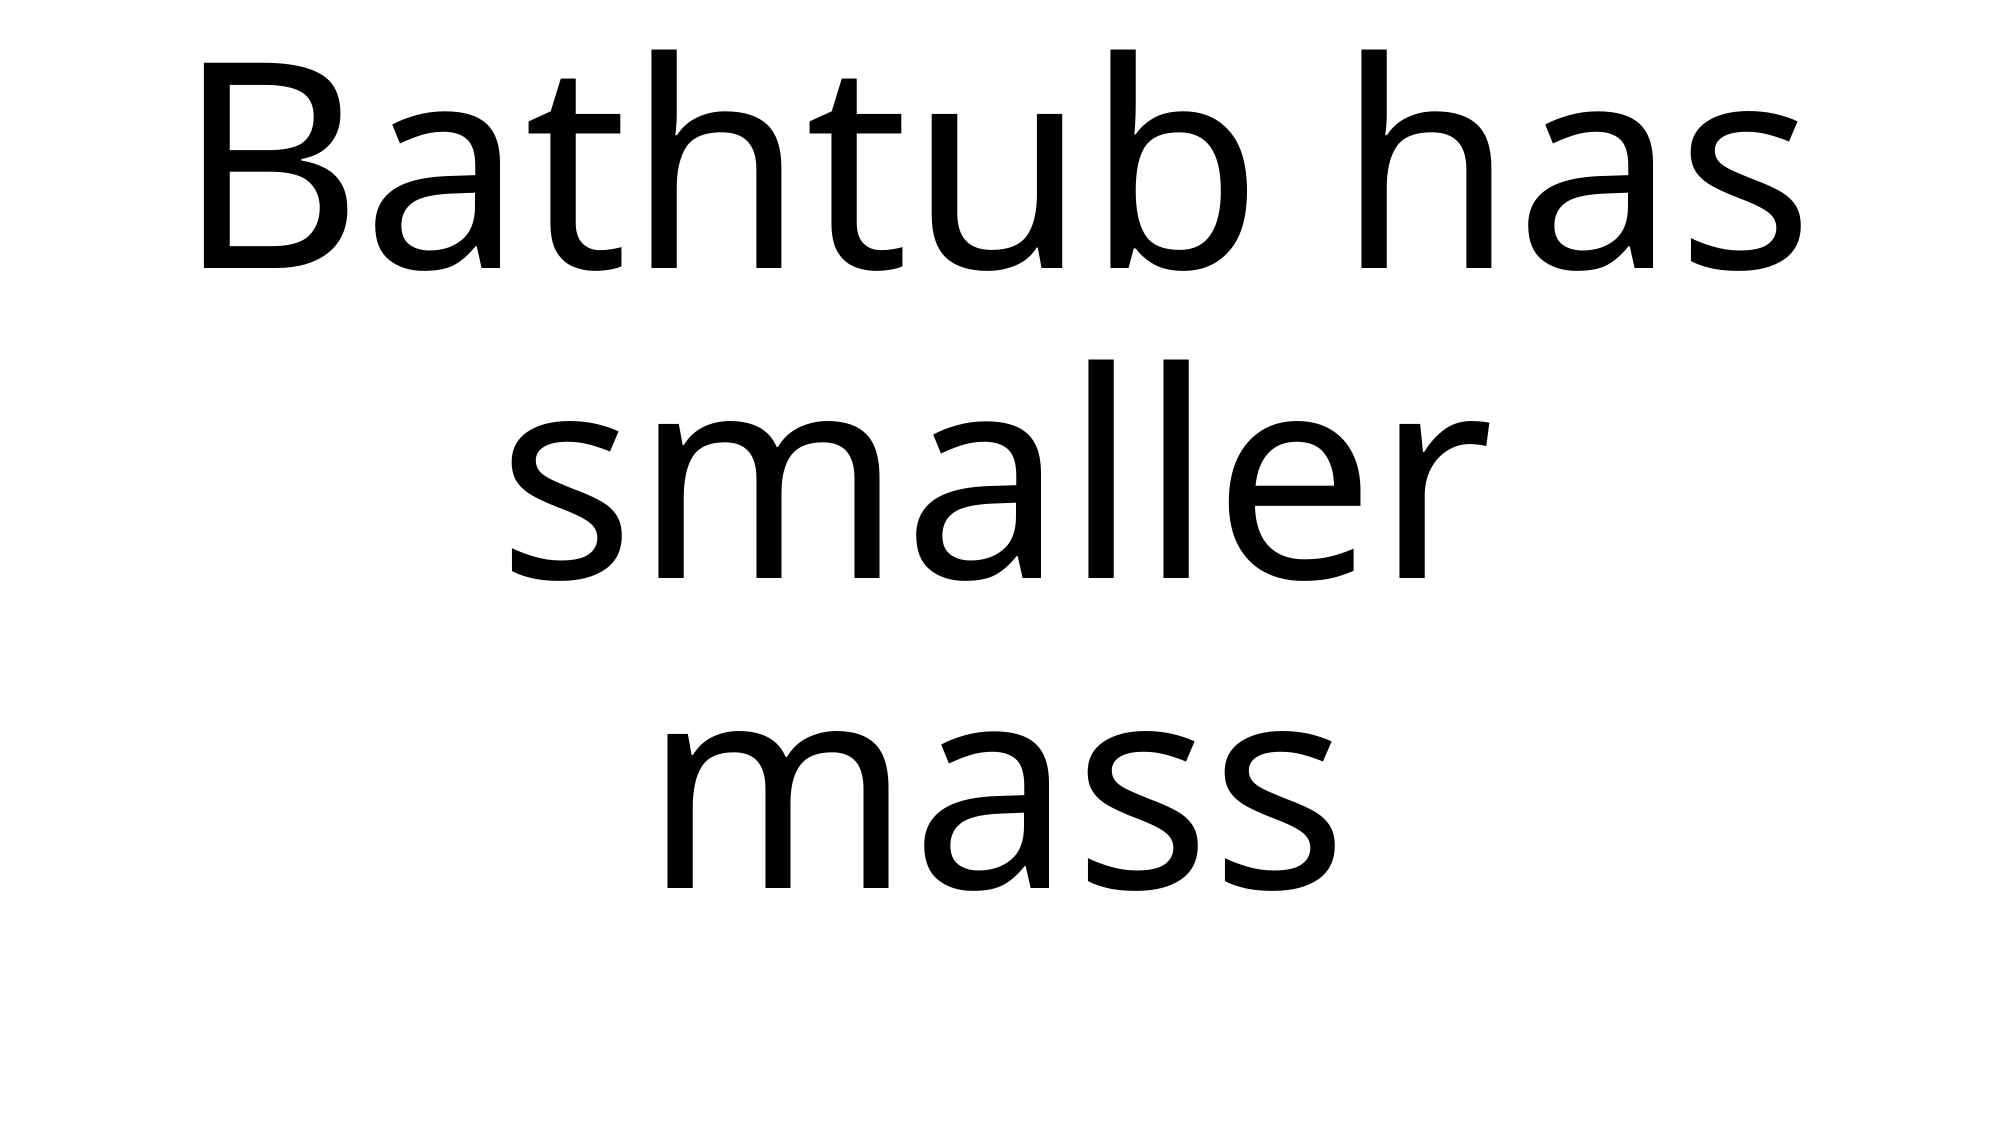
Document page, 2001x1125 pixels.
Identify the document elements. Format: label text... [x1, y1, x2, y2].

title Bathtub has smaller mass [133, 376, 1859, 595]
